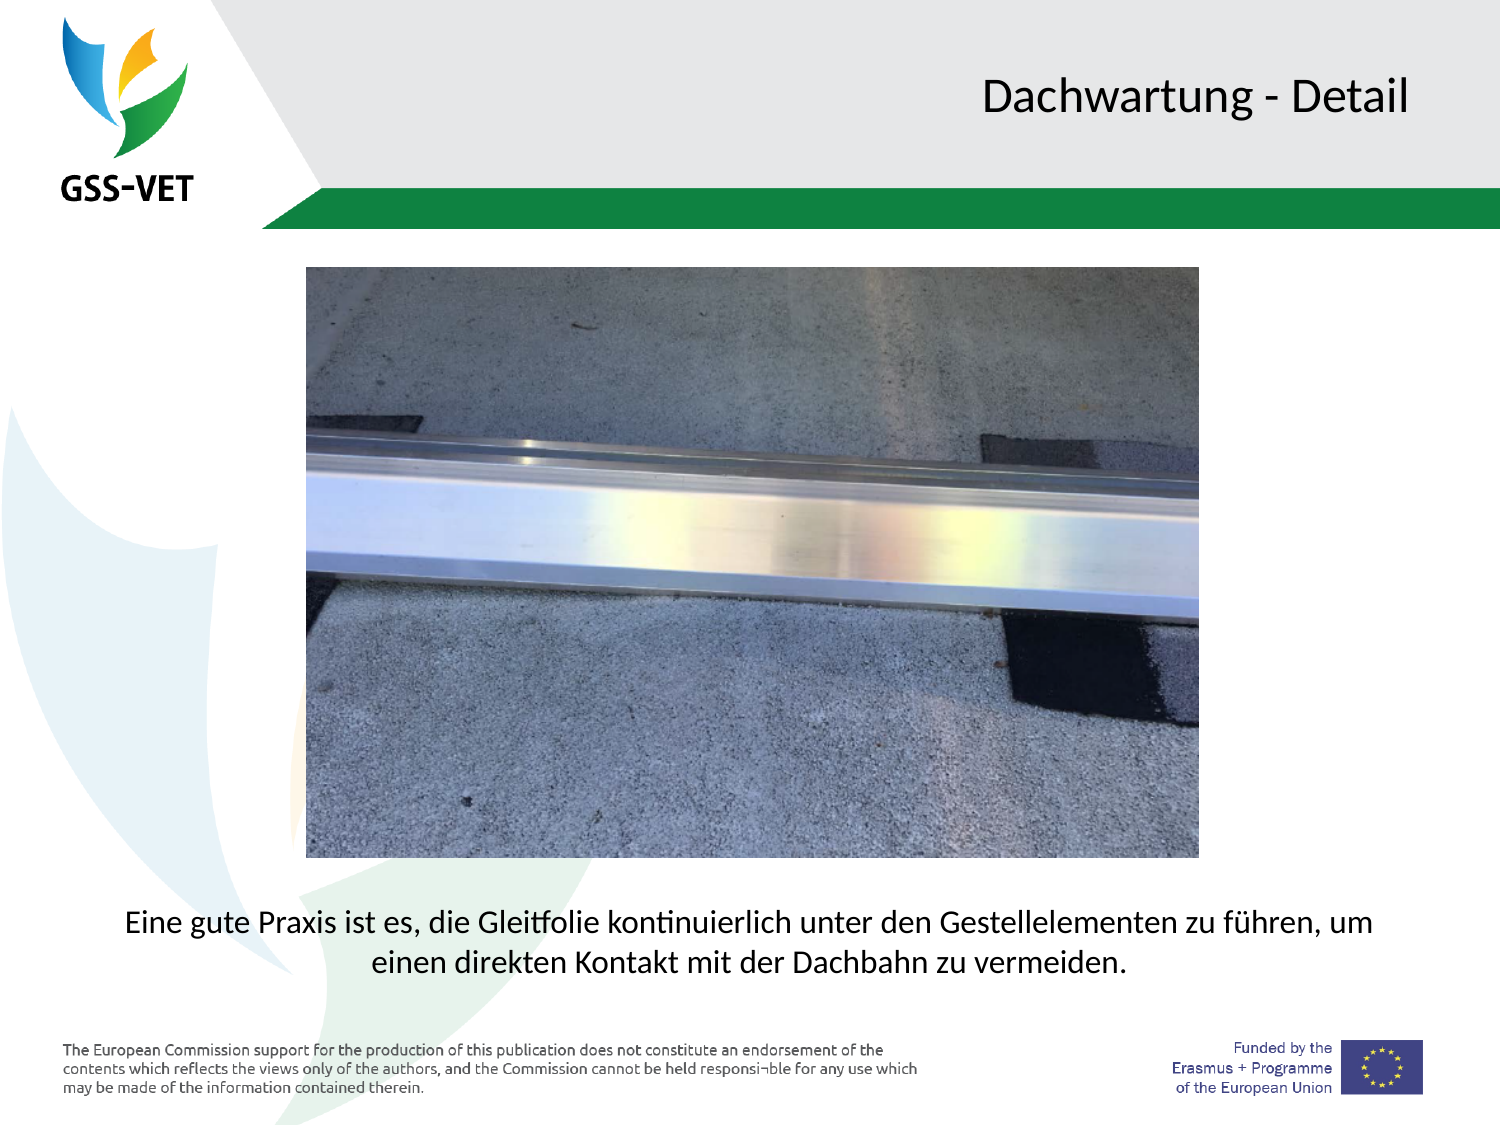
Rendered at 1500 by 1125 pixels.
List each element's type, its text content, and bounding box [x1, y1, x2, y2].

list Eine gute Praxis ist es, die Gleitfolie kontinuierlich unter den Gestellelementen zu führen, um einen direkten Kontakt mit der Dachbahn zu vermeiden. [75, 893, 1425, 1000]
picture [0, 0, 1500, 1125]
title Dachwartung - Detail [324, 0, 1425, 185]
